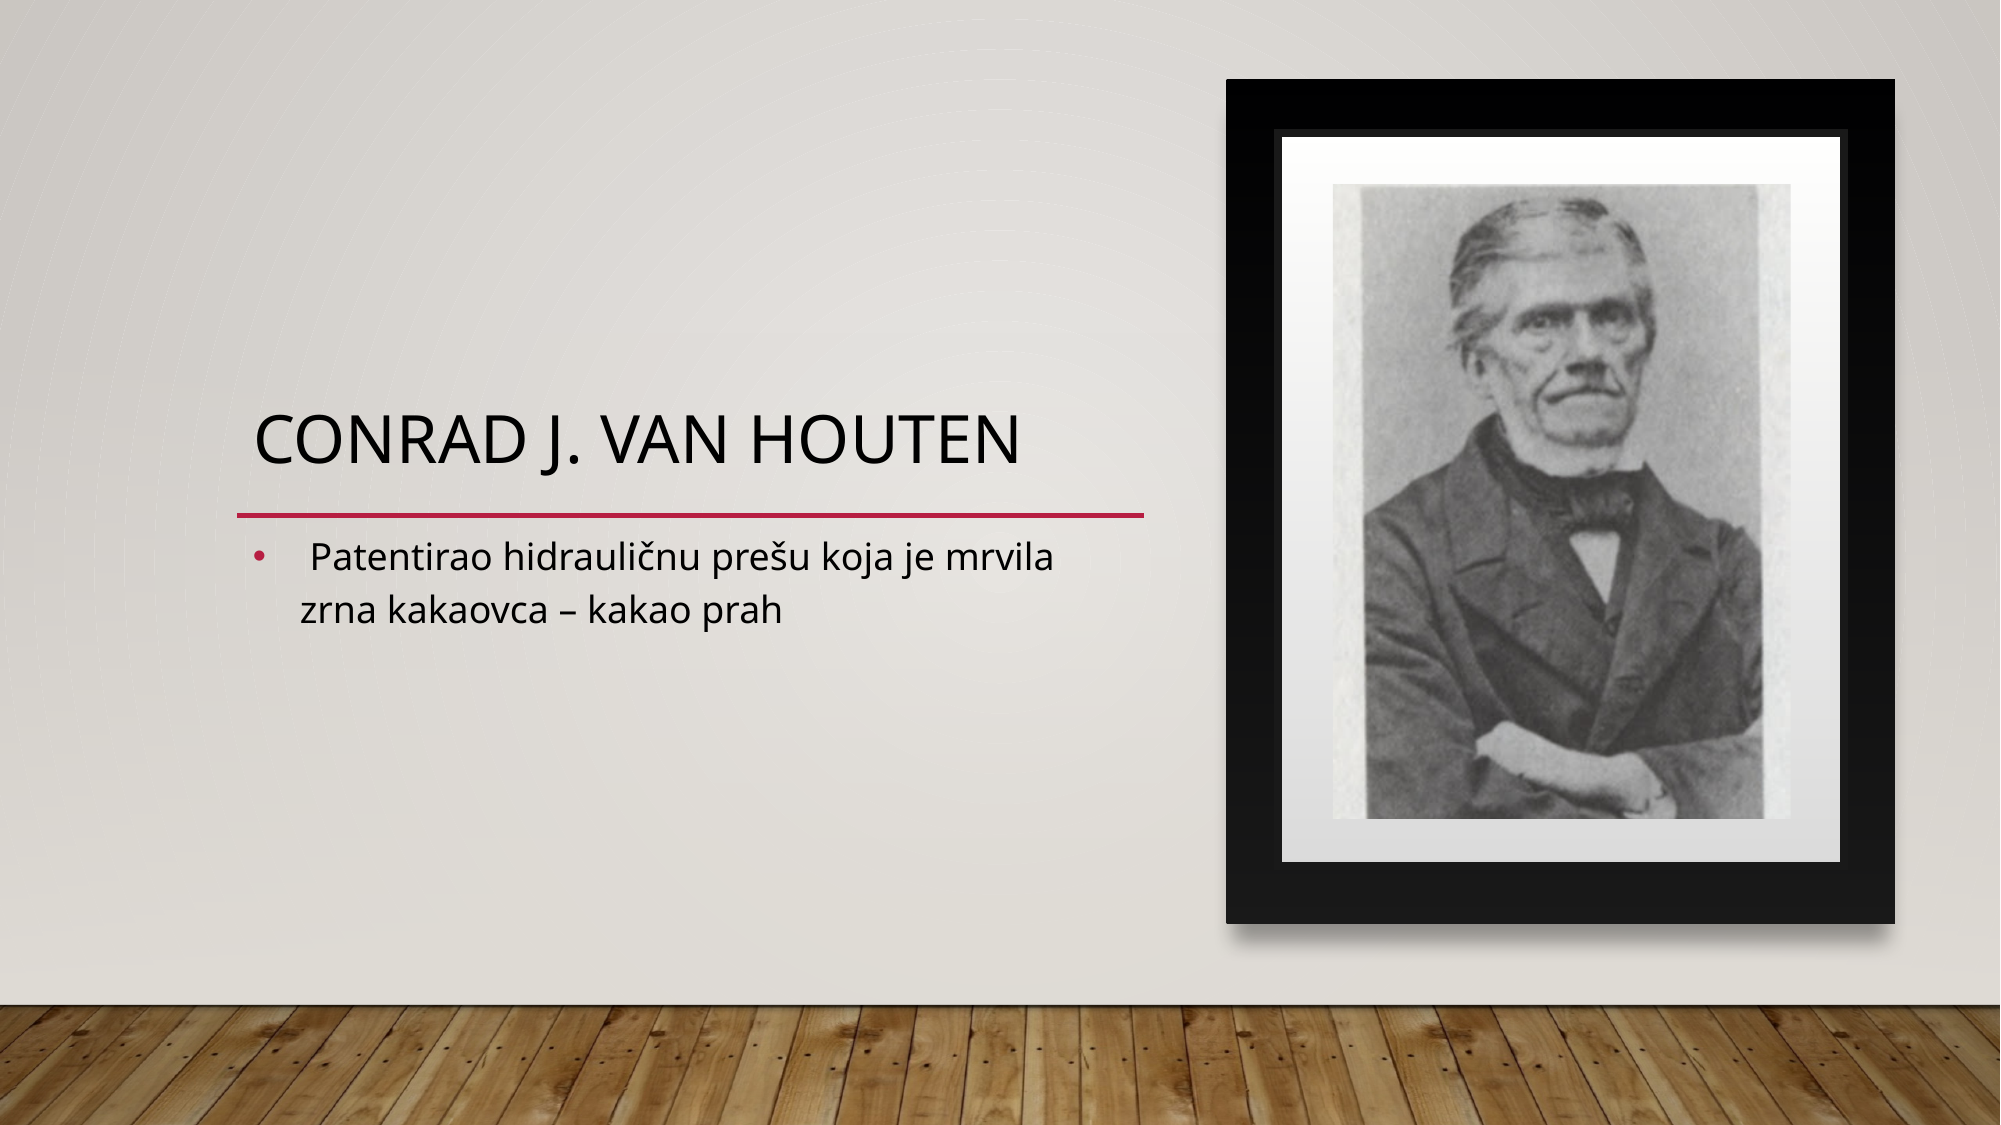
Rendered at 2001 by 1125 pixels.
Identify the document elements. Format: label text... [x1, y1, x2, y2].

list Patentirao hidrauličnu prešu koja je mrvila zrna kakaovca – kakao prah [237, 516, 1145, 845]
picture [0, 1005, 2000, 1125]
title conrad j. van houten [238, 185, 1146, 486]
picture [1332, 183, 1791, 819]
